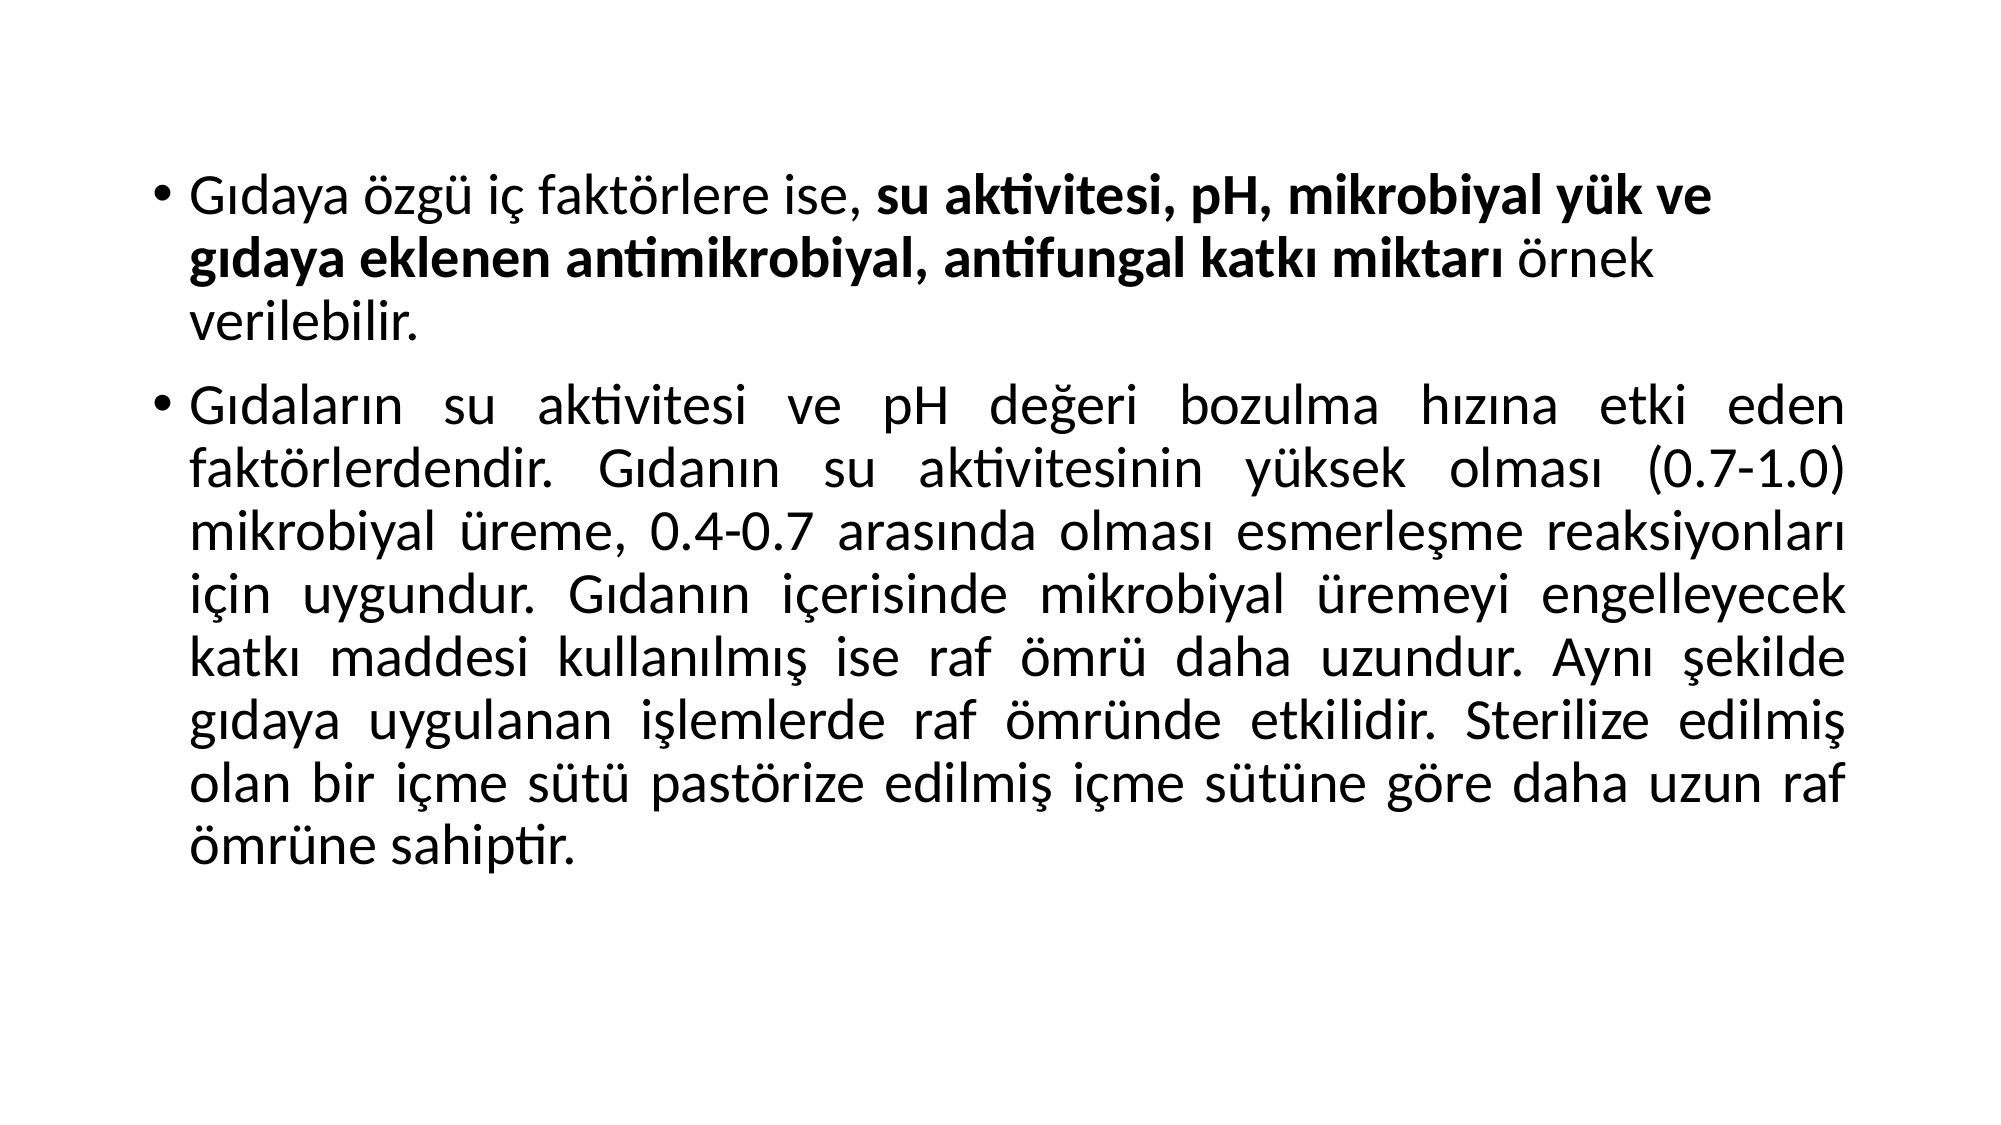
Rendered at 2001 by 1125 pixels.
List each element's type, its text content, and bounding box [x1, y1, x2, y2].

list Gıdaya özgü iç faktörlere ise, su aktivitesi, pH, mikrobiyal yük ve gıdaya eklenen antimikrobiyal, antifungal katkı miktarı örnek verilebilir. Gıdaların su aktivitesi ve pH değeri bozulma hızına etki eden faktörlerdendir. Gıdanın su aktivitesinin yüksek olması (0.7-1.0) mikrobiyal üreme, 0.4-0.7 arasında olması esmerleşme reaksiyonları için uygundur. Gıdanın içerisinde mikrobiyal üremeyi engelleyecek katkı maddesi kullanılmış ise raf ömrü daha uzundur. Aynı şekilde gıdaya uygulanan işlemlerde raf ömründe etkilidir. Sterilize edilmiş olan bir içme sütü pastörize edilmiş içme sütüne göre daha uzun raf ömrüne sahiptir. [137, 156, 1863, 1014]
